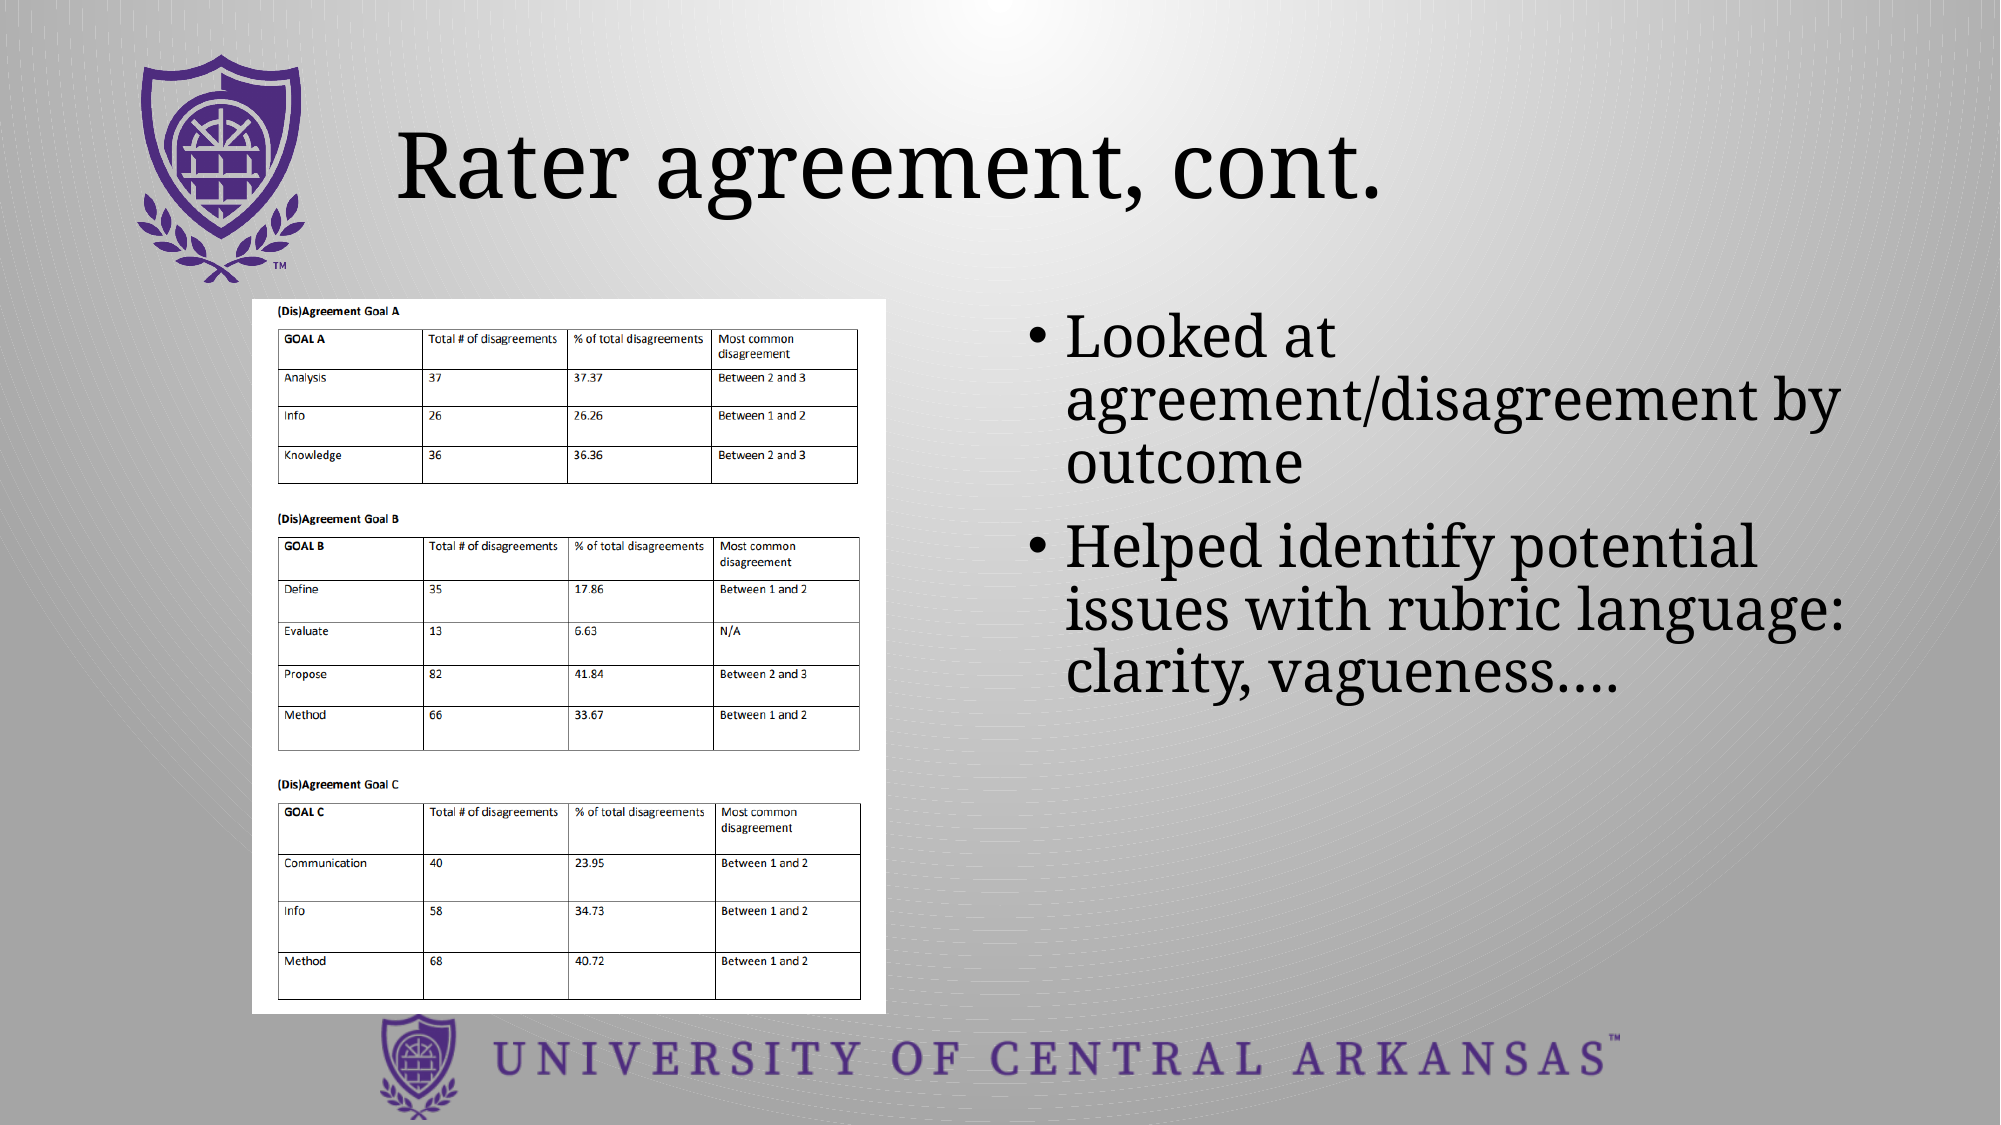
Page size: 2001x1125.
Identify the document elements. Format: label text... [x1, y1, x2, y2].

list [252, 299, 886, 1014]
list Looked at agreement/disagreement by outcome Helped identify potential issues with rubric language: clarity, vagueness…. [1012, 299, 1863, 1014]
title Rater agreement, cont. [380, 59, 1863, 278]
picture [380, 1013, 1620, 1120]
picture [137, 54, 305, 283]
